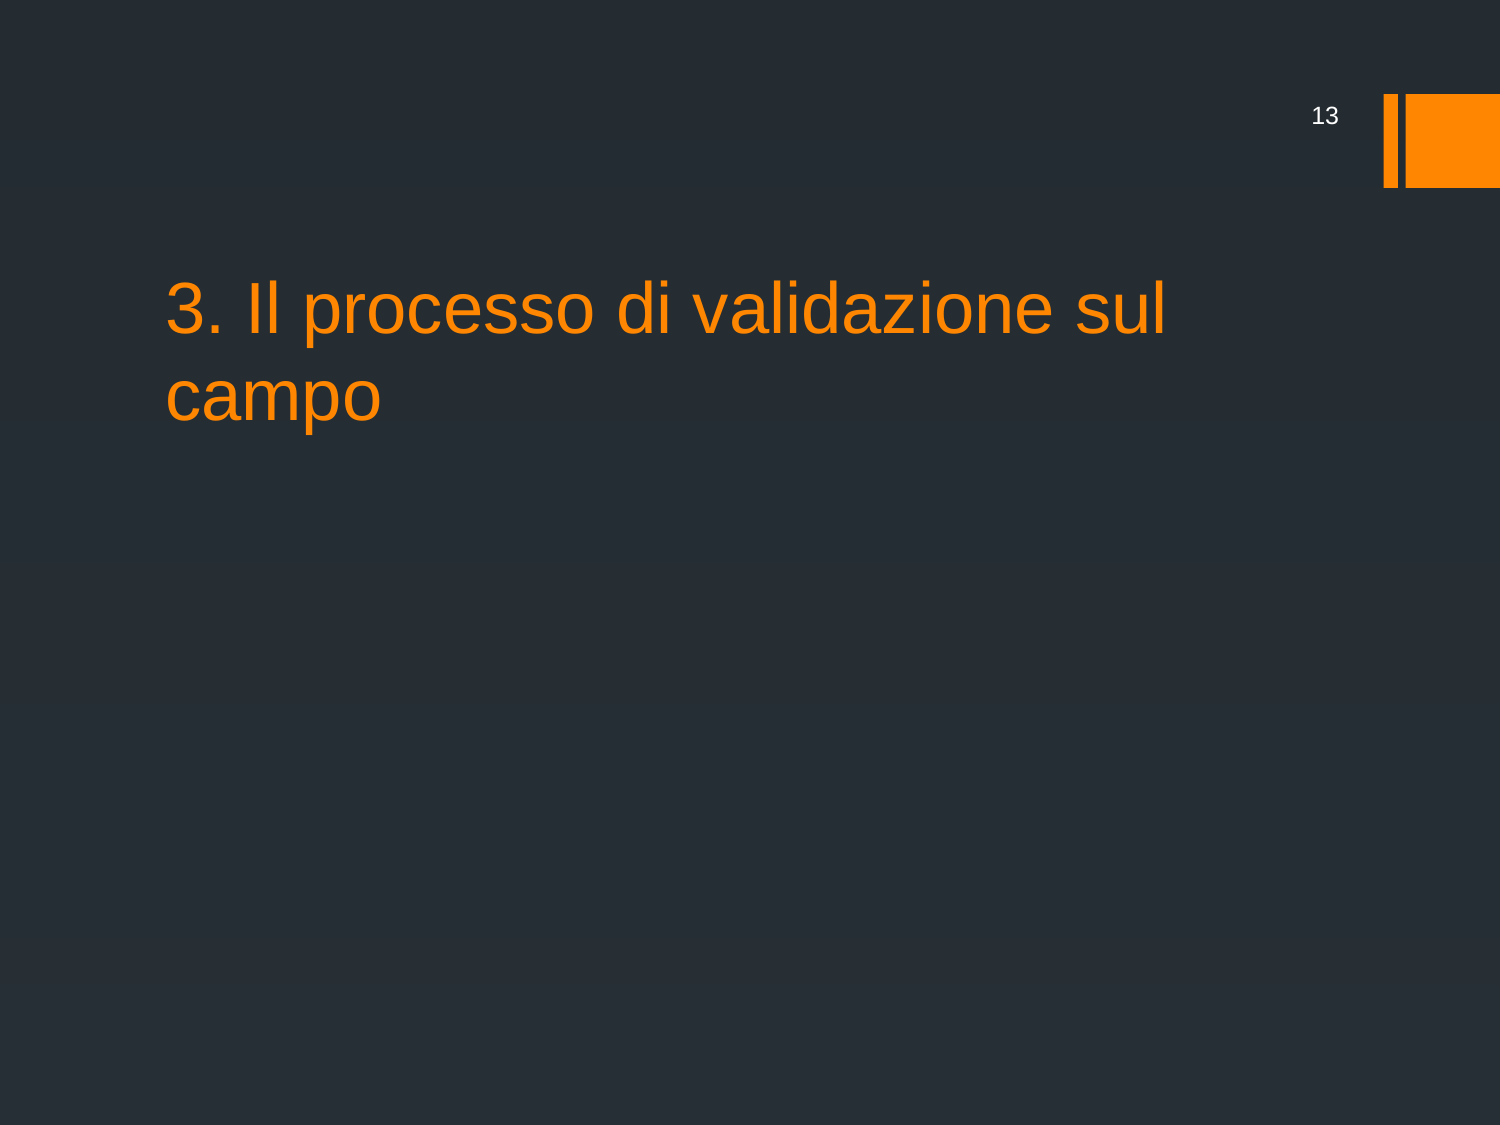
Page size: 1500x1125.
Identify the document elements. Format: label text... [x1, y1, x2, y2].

title 3. Il processo di validazione sul campo [150, 253, 1350, 443]
slide_number 13 [1199, 90, 1355, 140]
